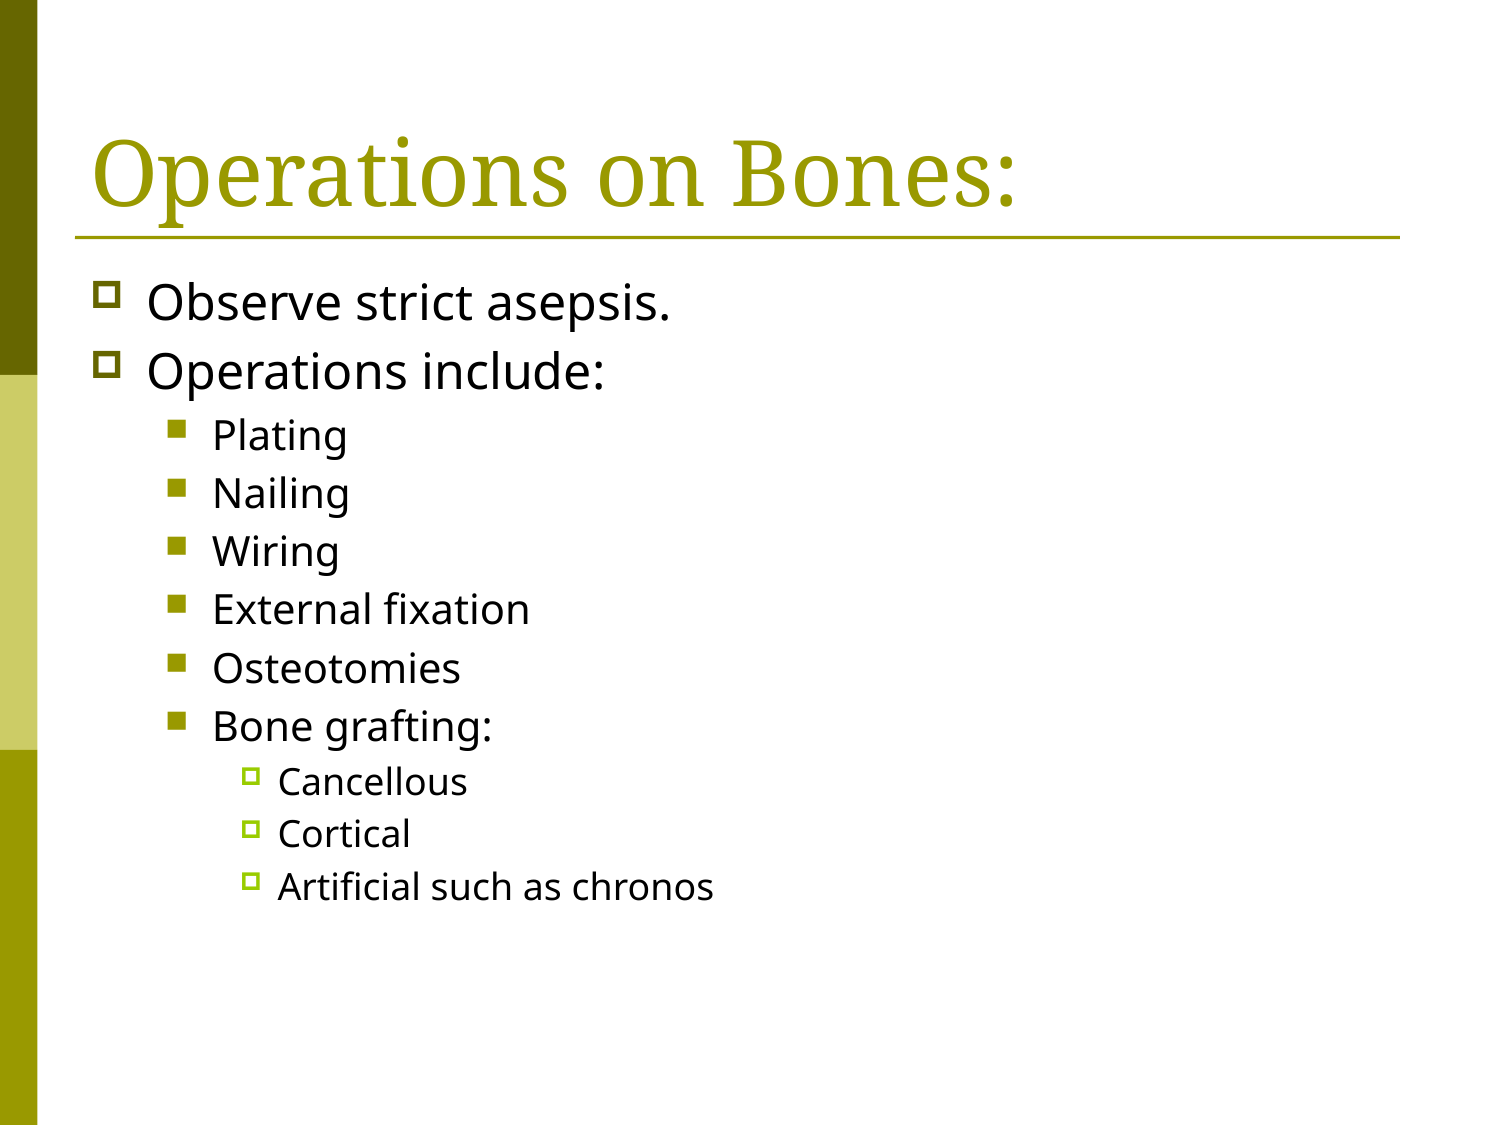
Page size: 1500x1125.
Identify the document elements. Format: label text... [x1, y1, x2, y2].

title Operations on Bones: [74, 45, 1426, 233]
list Observe strict asepsis. Operations include: Plating Nailing Wiring External fixation Osteotomies Bone grafting: Cancellous Cortical Artificial such as chronos [74, 262, 1426, 1006]
